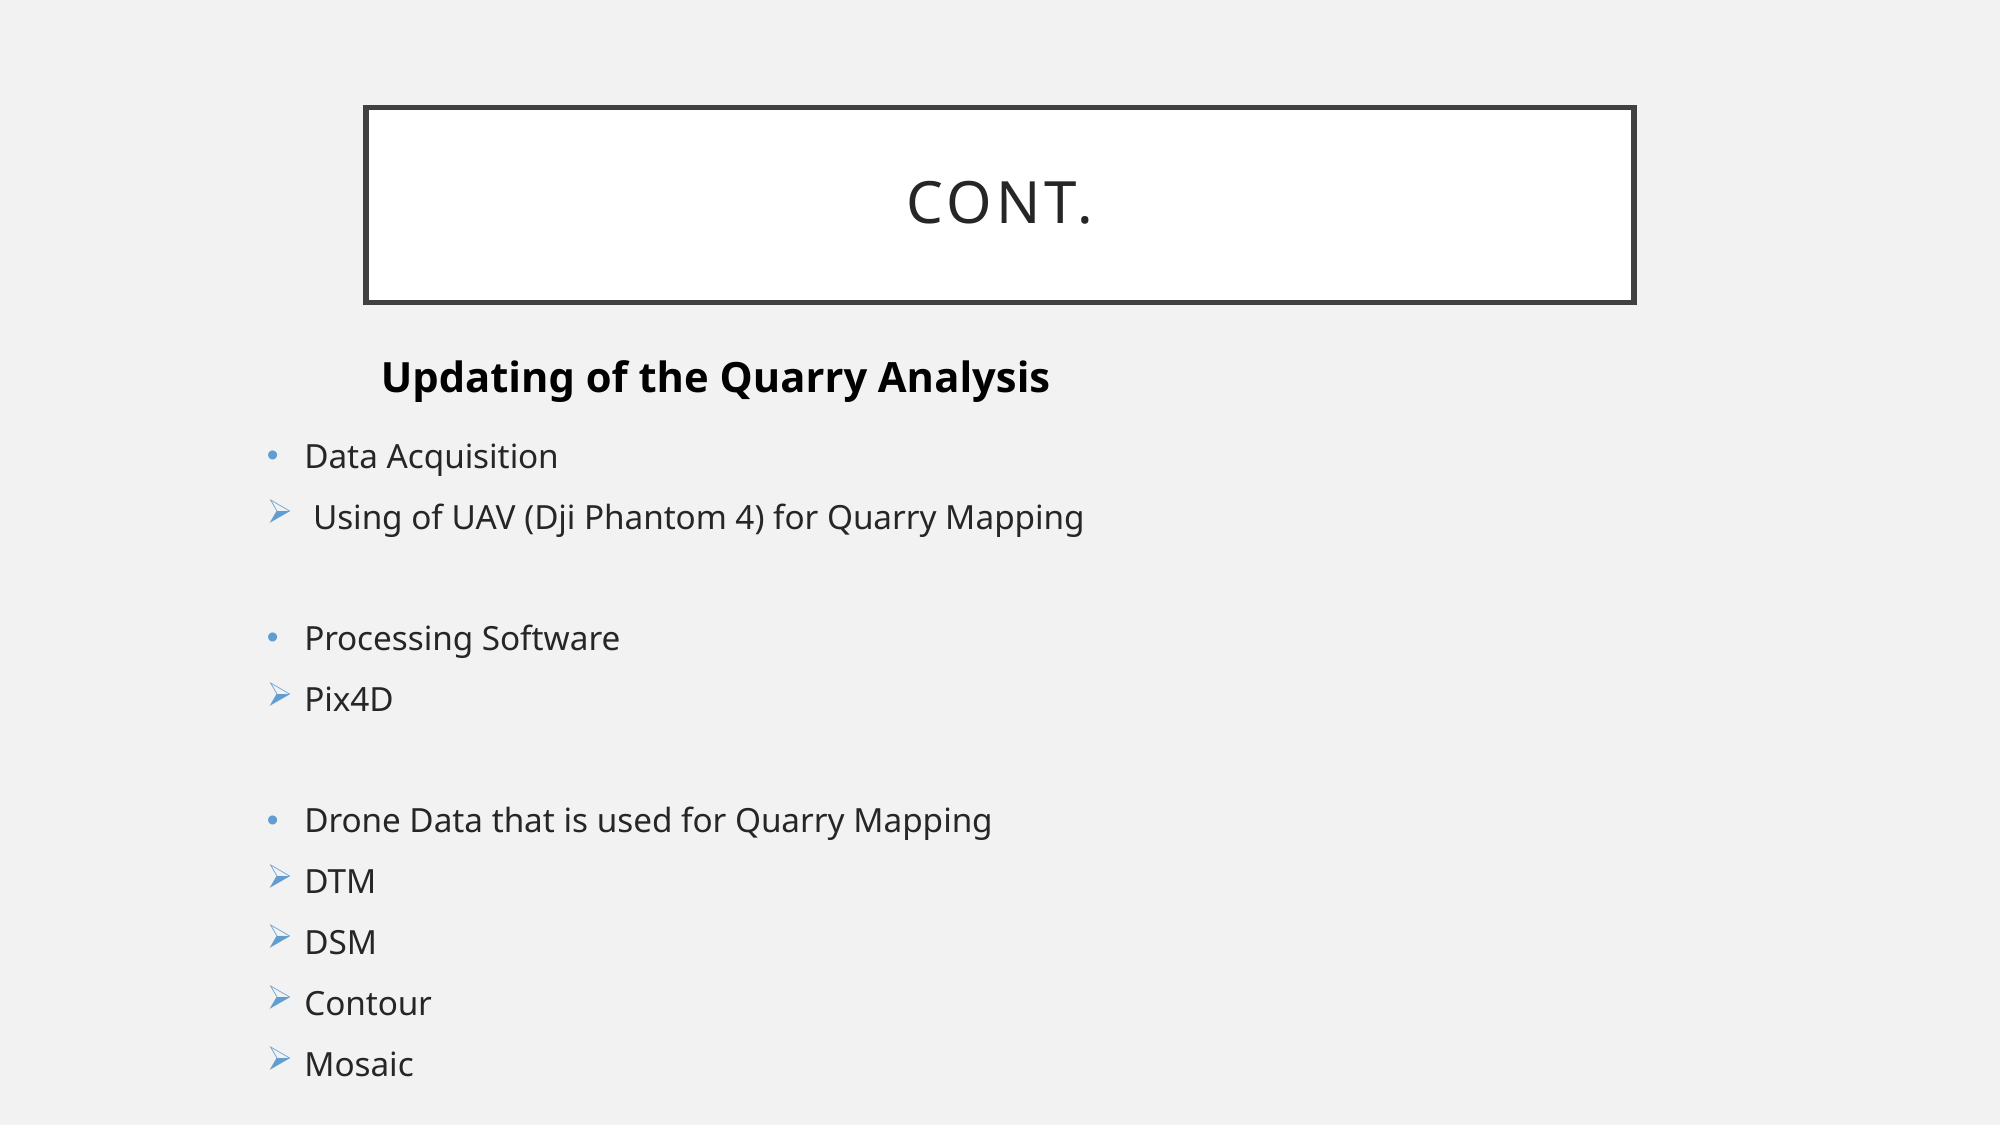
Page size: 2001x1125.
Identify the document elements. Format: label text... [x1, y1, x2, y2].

title Cont. [363, 105, 1637, 305]
text_box Updating of the Quarry Analysis [366, 343, 1422, 408]
list Data Acquisition Using of UAV (Dji Phantom 4) for Quarry Mapping Processing Software Pix4D Drone Data that is used for Quarry Mapping DTM DSM Contour Mosaic [251, 427, 1634, 976]
